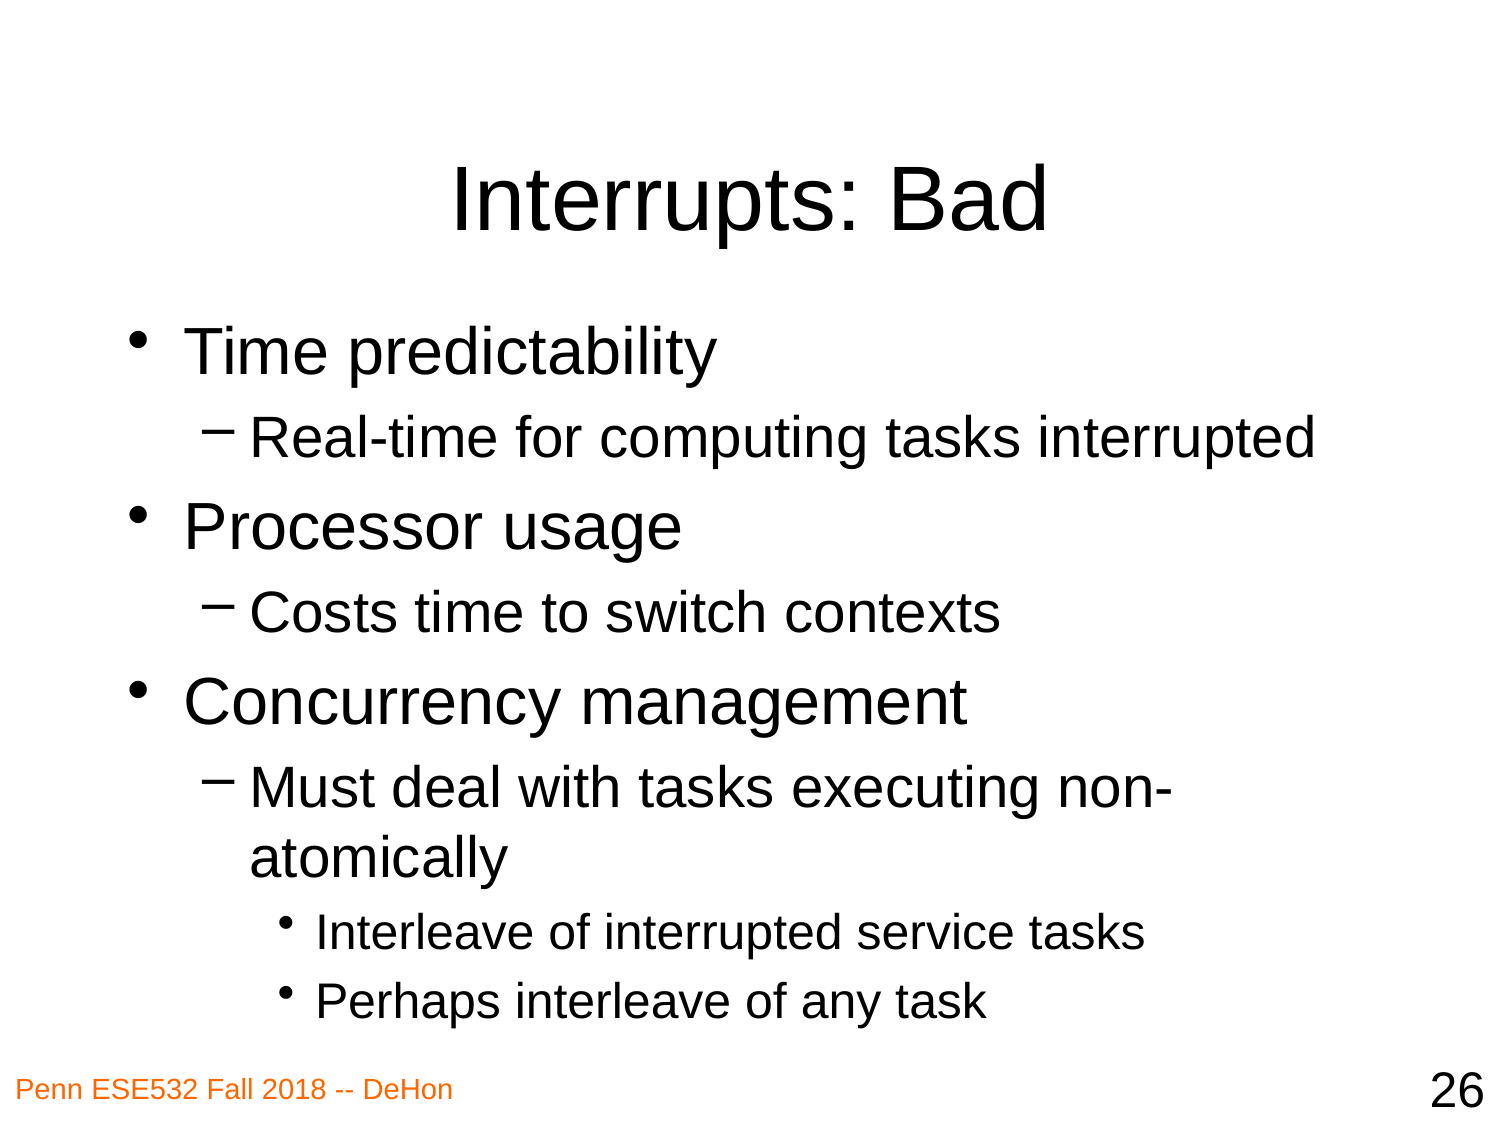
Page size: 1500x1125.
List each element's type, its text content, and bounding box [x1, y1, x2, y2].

list Time predictability Real-time for computing tasks interrupted Processor usage Costs time to switch contexts Concurrency management Must deal with tasks executing non-atomically Interleave of interrupted service tasks Perhaps interleave of any task [112, 299, 1388, 976]
title Interrupts: Bad [112, 99, 1388, 288]
slide_number 26 [1187, 1049, 1500, 1125]
slide_number Penn ESE532 Fall 2018 -- DeHon [0, 1062, 576, 1125]
